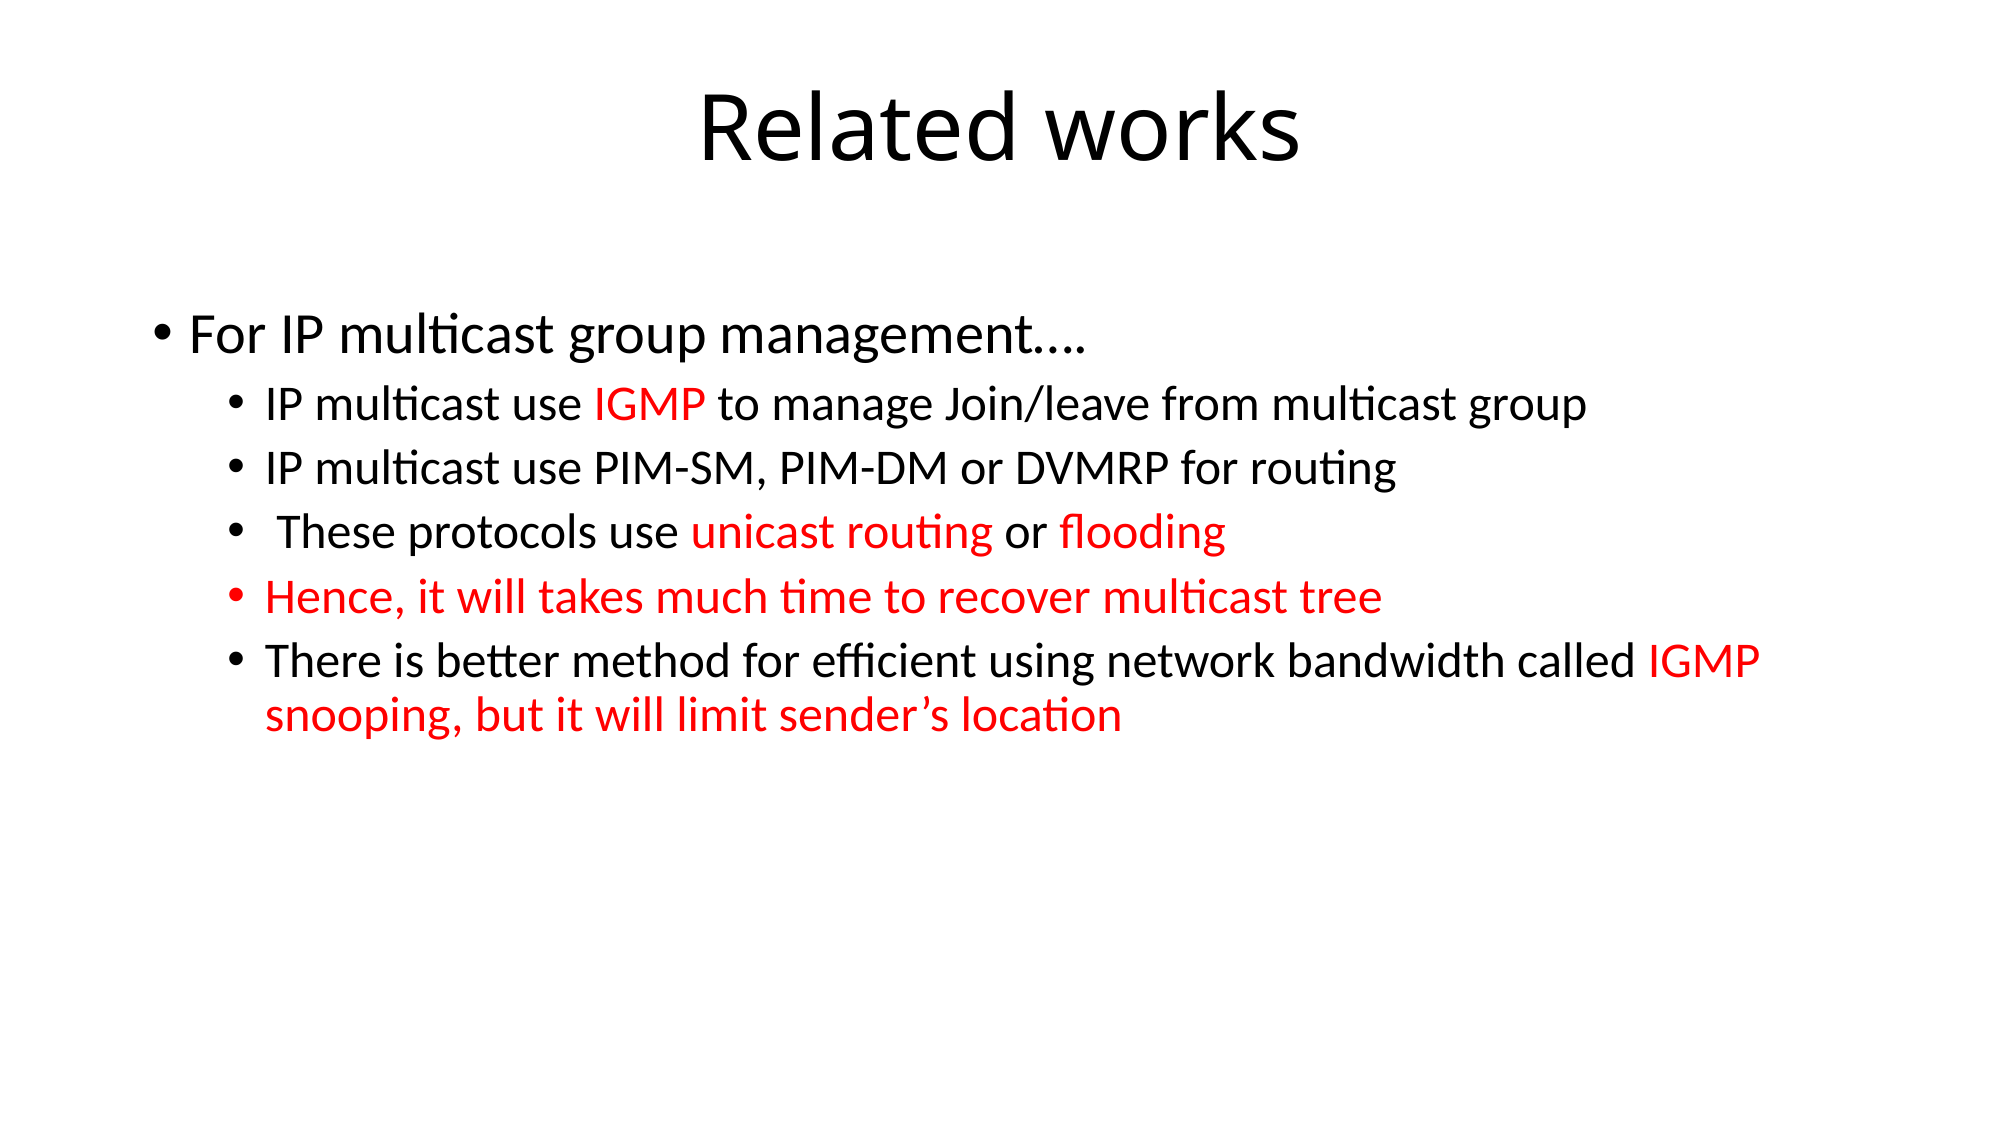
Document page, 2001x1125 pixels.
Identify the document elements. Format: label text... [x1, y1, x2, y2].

title Related works [137, 52, 1863, 210]
list For IP multicast group management…. IP multicast use IGMP to manage Join/leave from multicast group IP multicast use PIM-SM, PIM-DM or DVMRP for routing These protocols use unicast routing or flooding Hence, it will takes much time to recover multicast tree There is better method for efficient using network bandwidth called IGMP snooping, but it will limit sender’s location [137, 295, 1863, 1054]
